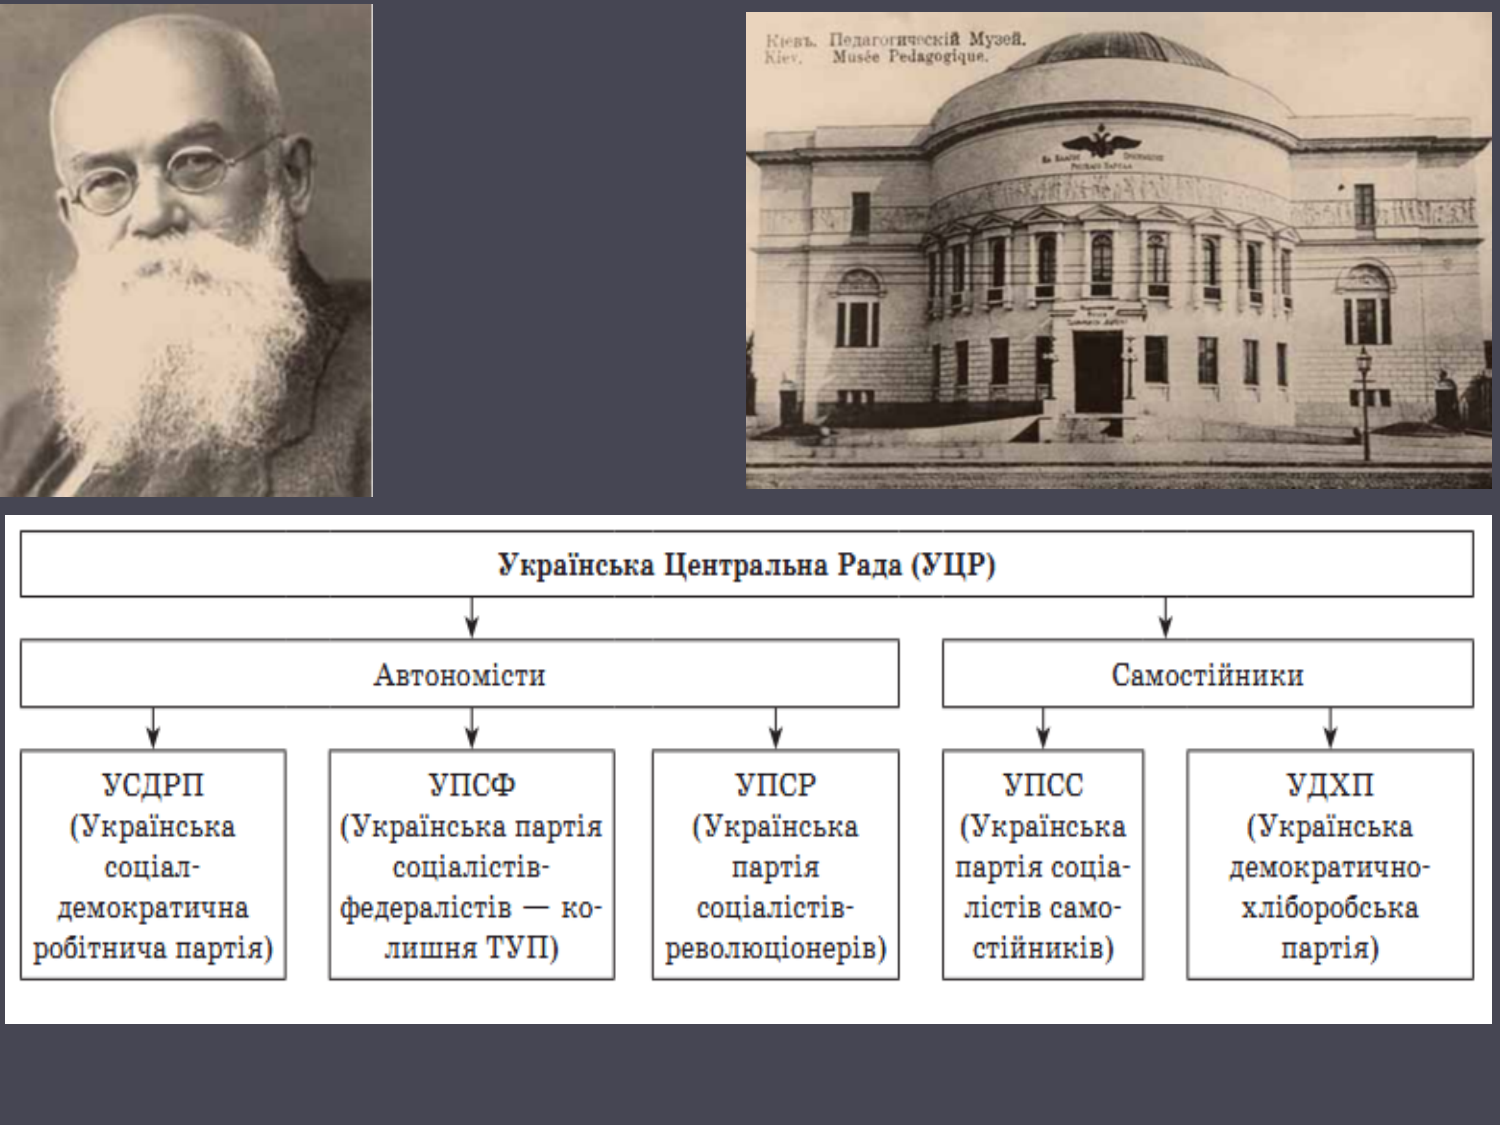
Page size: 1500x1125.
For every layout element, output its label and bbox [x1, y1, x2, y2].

picture [746, 11, 1493, 489]
picture [5, 514, 1493, 1024]
picture [0, 3, 373, 497]
